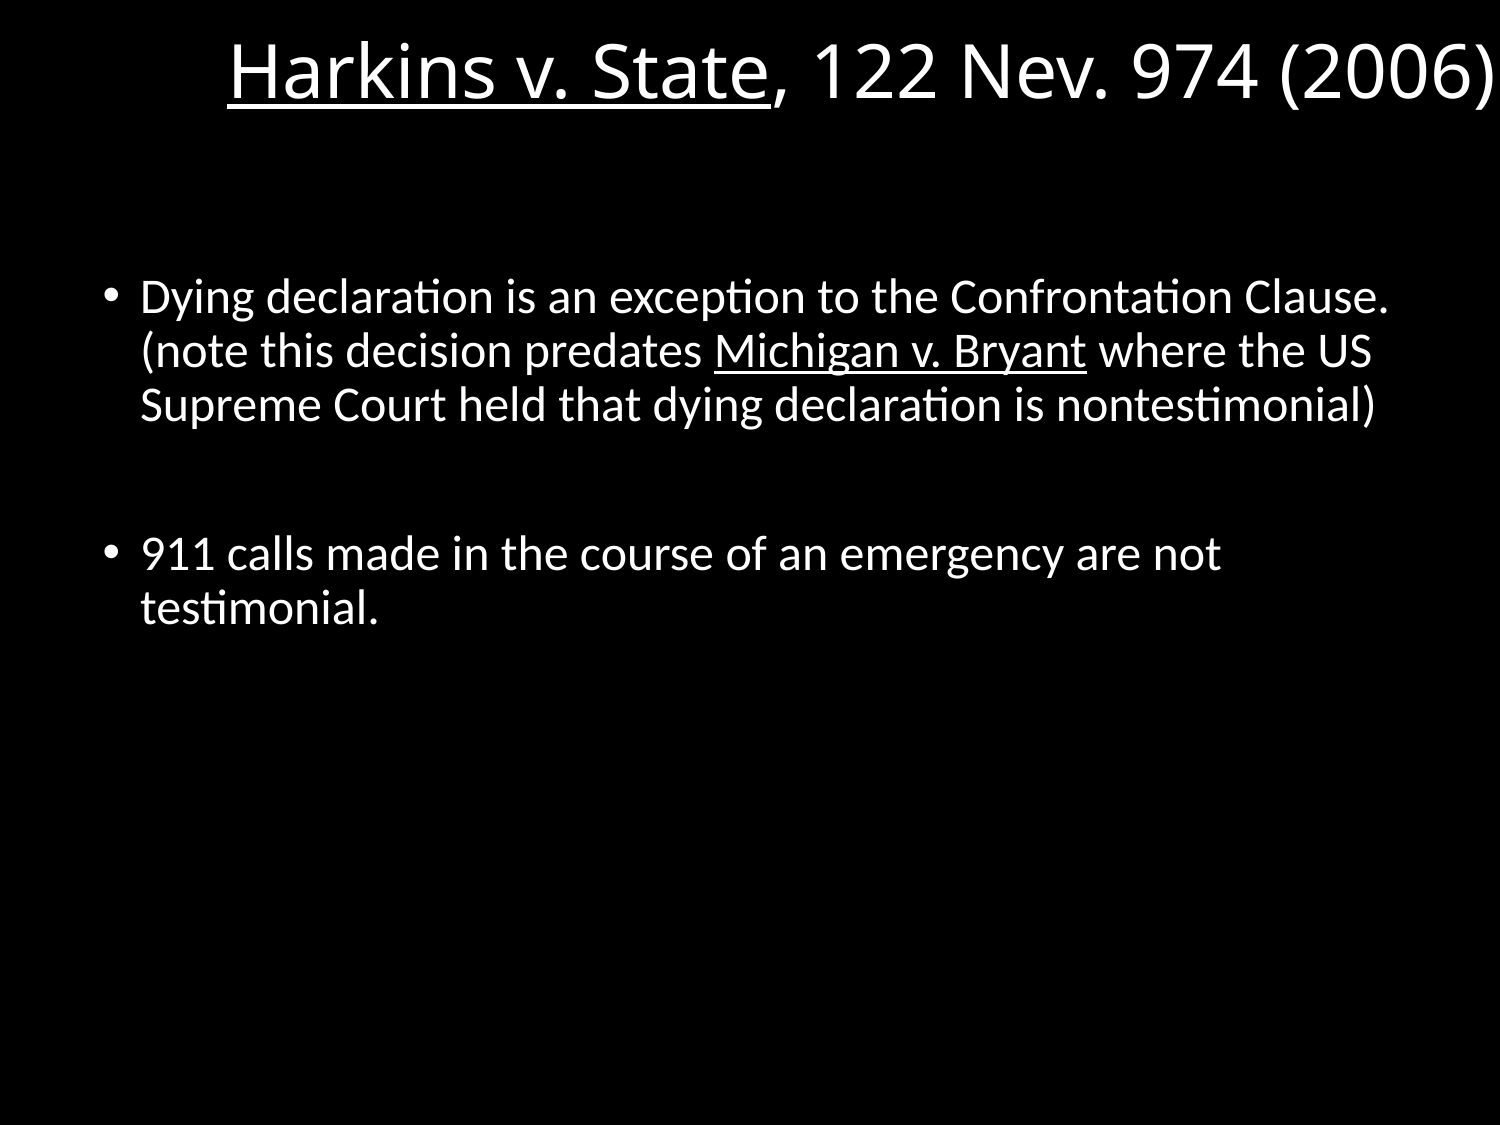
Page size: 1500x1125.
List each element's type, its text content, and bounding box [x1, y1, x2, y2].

title Harkins v. State, 122 Nev. 974 (2006) [212, 24, 1500, 213]
list Dying declaration is an exception to the Confrontation Clause. (note this decision predates Michigan v. Bryant where the US Supreme Court held that dying declaration is nontestimonial) 911 calls made in the course of an emergency are not testimonial. [87, 262, 1438, 1000]
